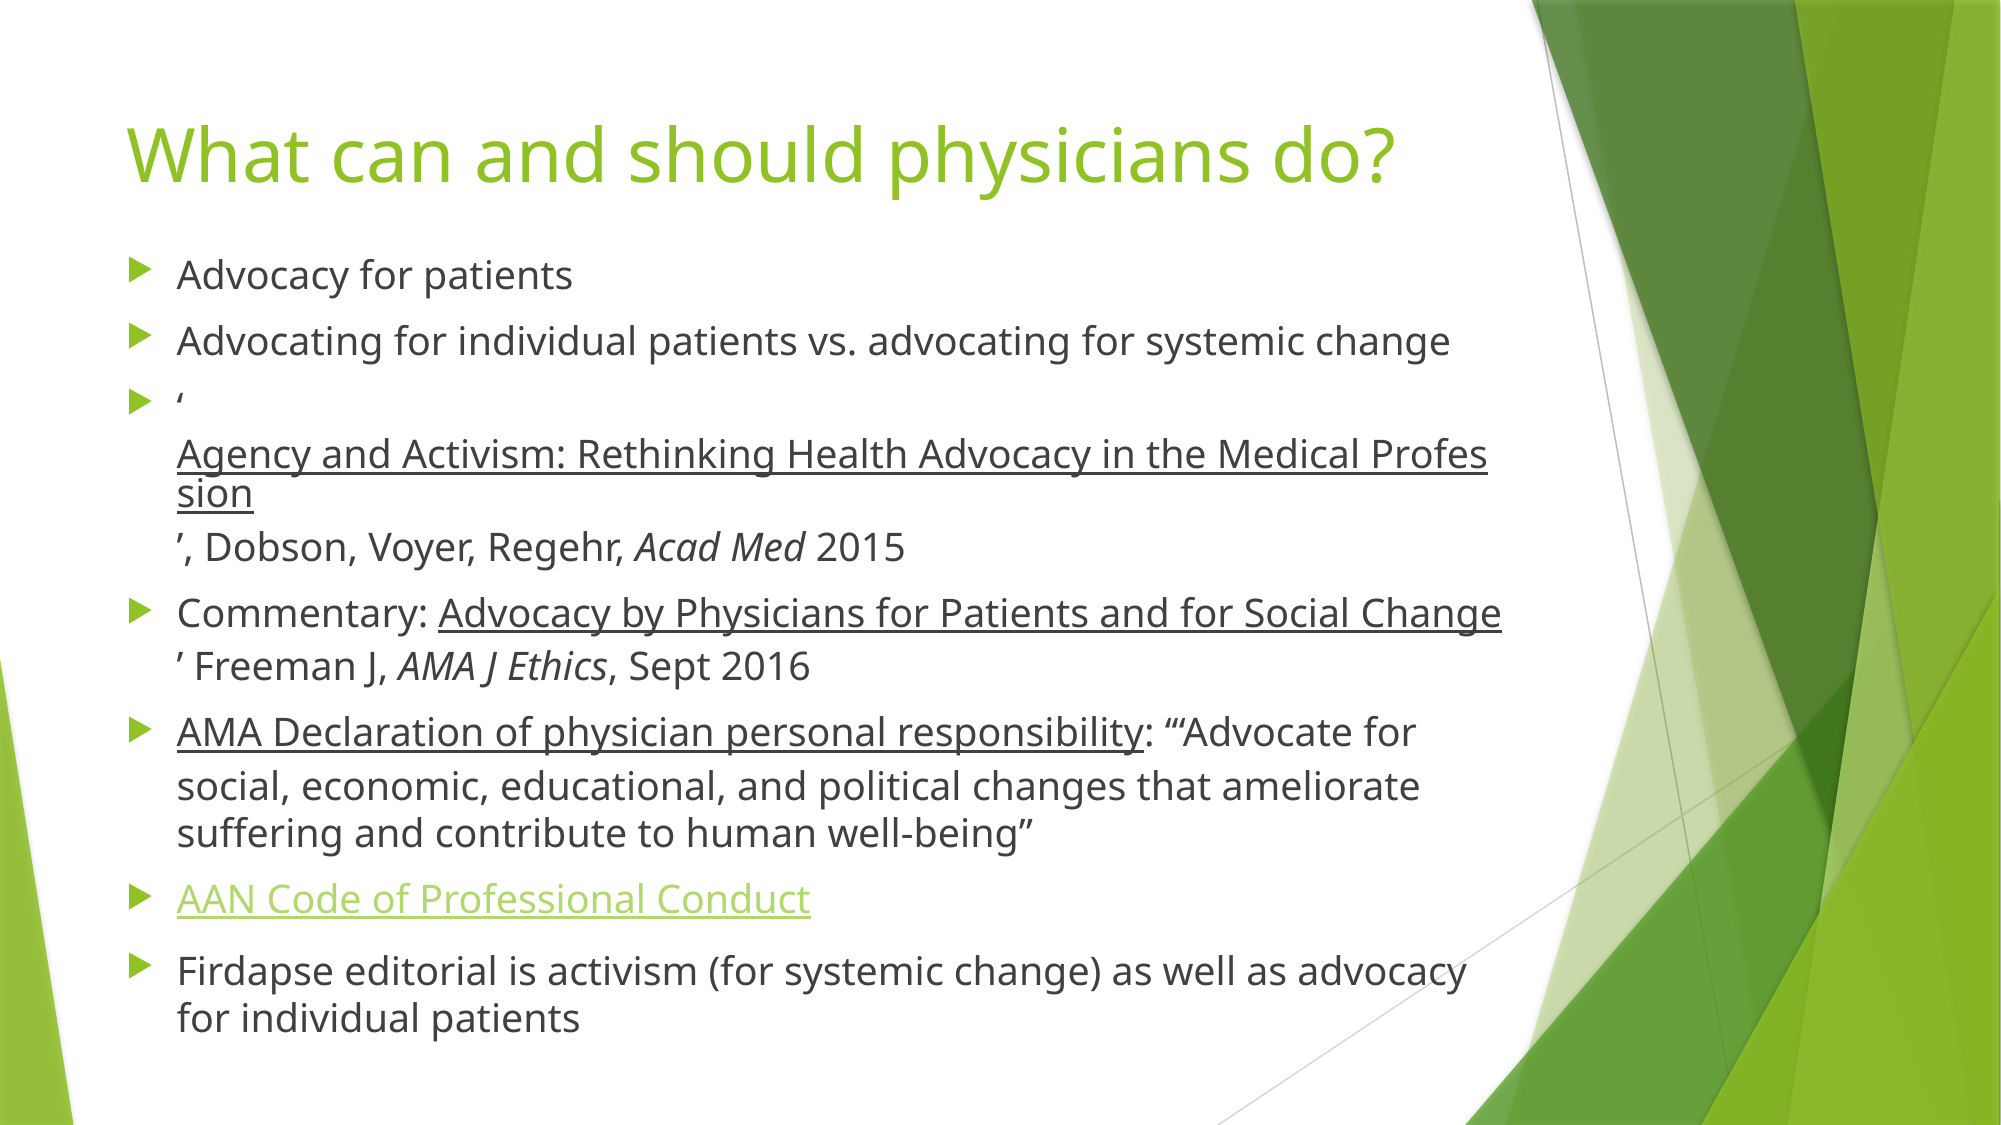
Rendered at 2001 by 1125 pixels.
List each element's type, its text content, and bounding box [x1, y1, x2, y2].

list Advocacy for patients Advocating for individual patients vs. advocating for systemic change ‘Agency and Activism: Rethinking Health Advocacy in the Medical Profession’, Dobson, Voyer, Regehr, Acad Med 2015 Commentary: Advocacy by Physicians for Patients and for Social Change’ Freeman J, AMA J Ethics, Sept 2016 AMA Declaration of physician personal responsibility: ‘“Advocate for social, economic, educational, and political changes that ameliorate suffering and contribute to human well-being” AAN Code of Professional Conduct Firdapse editorial is activism (for systemic change) as well as advocacy for individual patients [111, 242, 1522, 1051]
title What can and should physicians do? [111, 99, 1522, 242]
